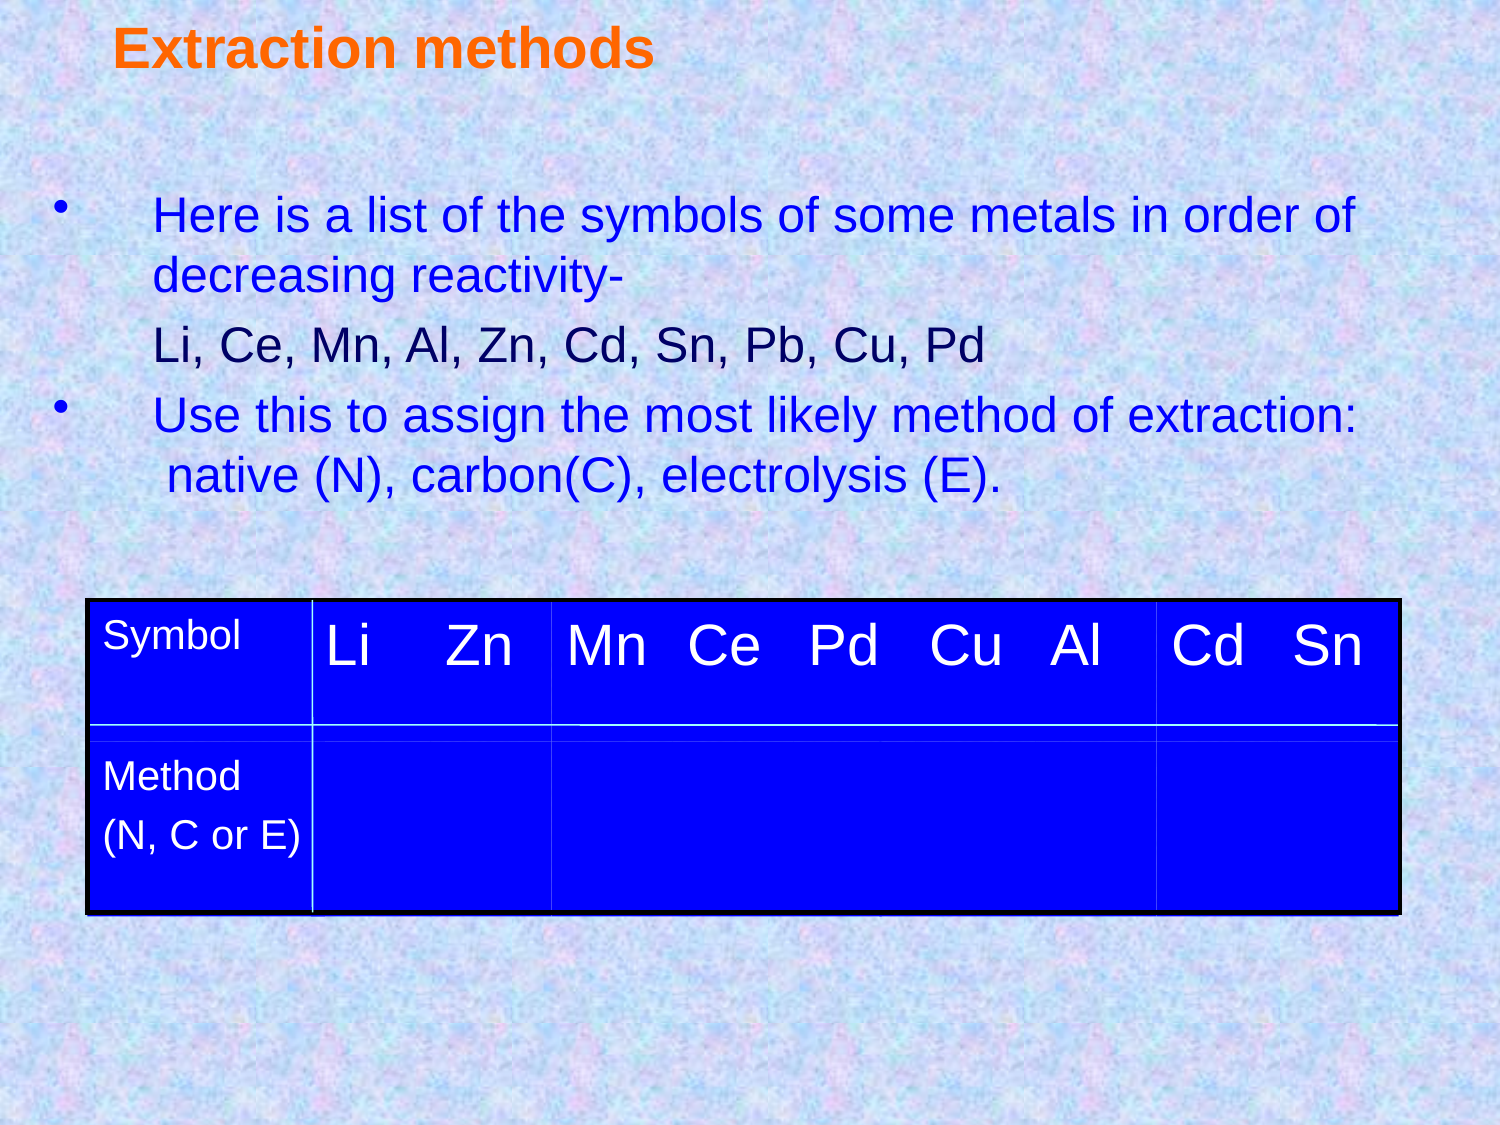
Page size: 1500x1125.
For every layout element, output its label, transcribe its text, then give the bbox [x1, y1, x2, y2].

title Extraction methods [0, 2, 1282, 88]
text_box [87, 599, 1401, 917]
list Here is a list of the symbols of some metals in order of decreasing reactivity- Li, Ce, Mn, Al, Zn, Cd, Sn, Pb, Cu, Pd Use this to assign the most likely method of extraction: native (N), carbon(C), electrolysis (E). [37, 174, 1375, 525]
picture [0, 0, 1500, 1125]
